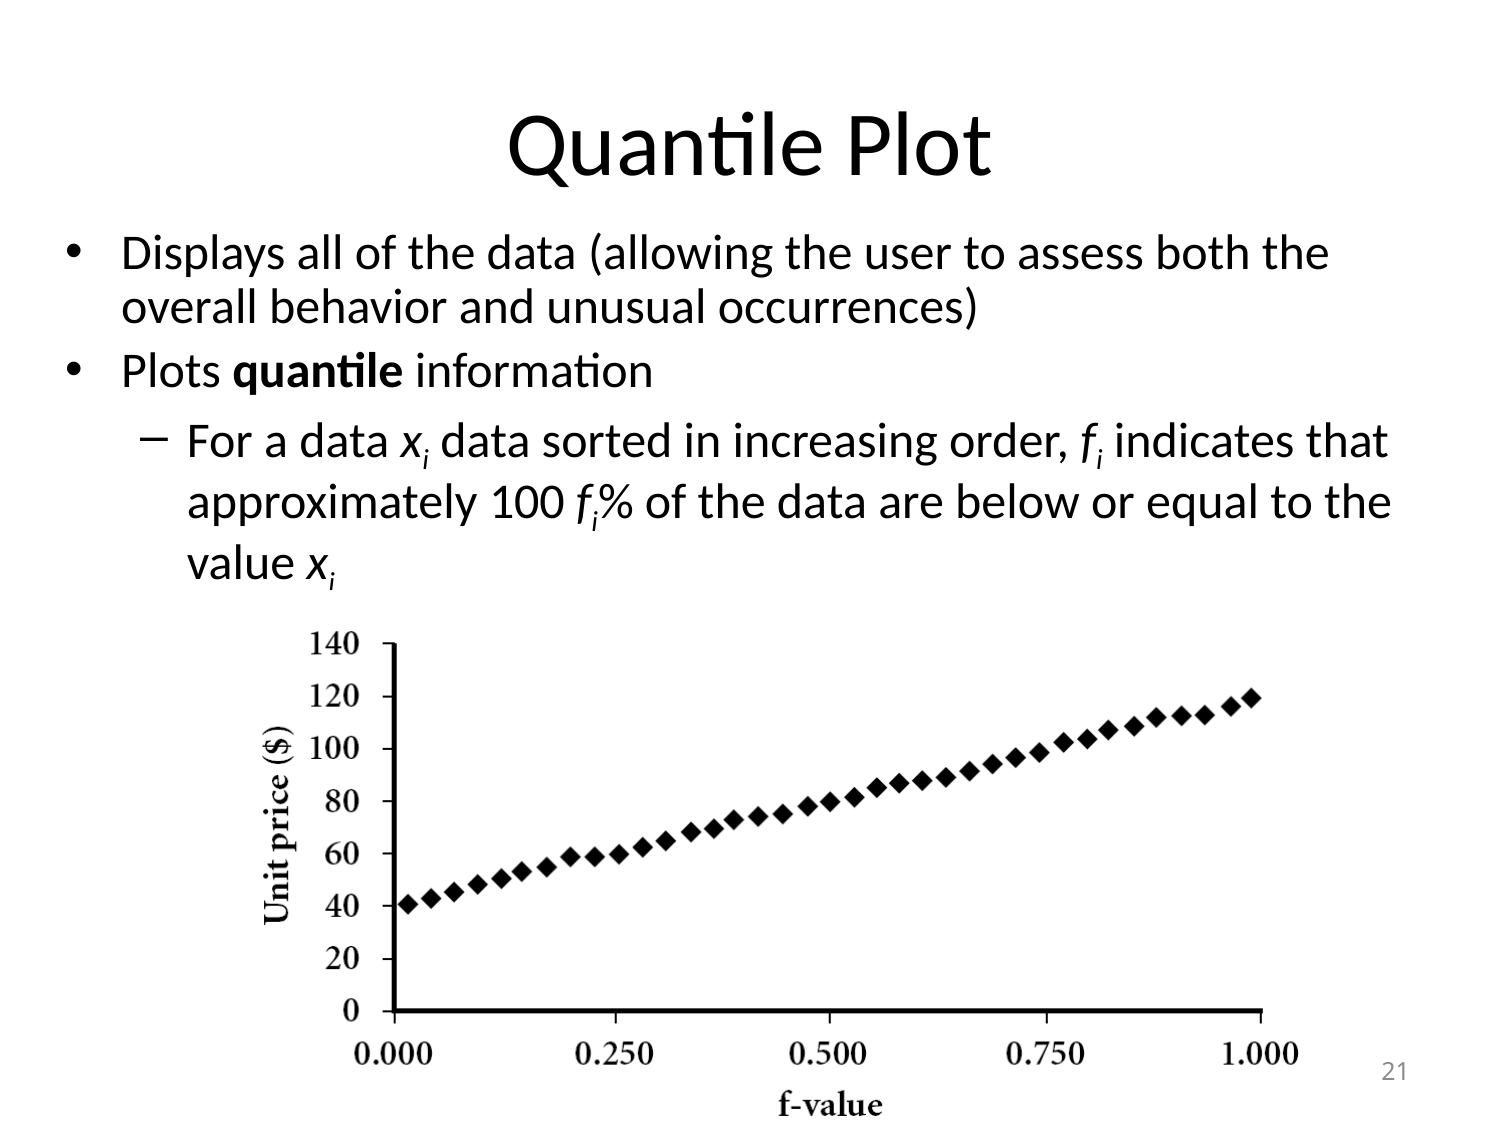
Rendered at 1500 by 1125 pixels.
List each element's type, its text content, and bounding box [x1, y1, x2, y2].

title Quantile Plot [75, 45, 1425, 218]
slide_number 21 [1304, 1042, 1425, 1103]
picture [249, 590, 1301, 1125]
list Displays all of the data (allowing the user to assess both the overall behavior and unusual occurrences) Plots quantile information For a data xi data sorted in increasing order, fi indicates that approximately 100 fi% of the data are below or equal to the value xi [50, 218, 1425, 625]
